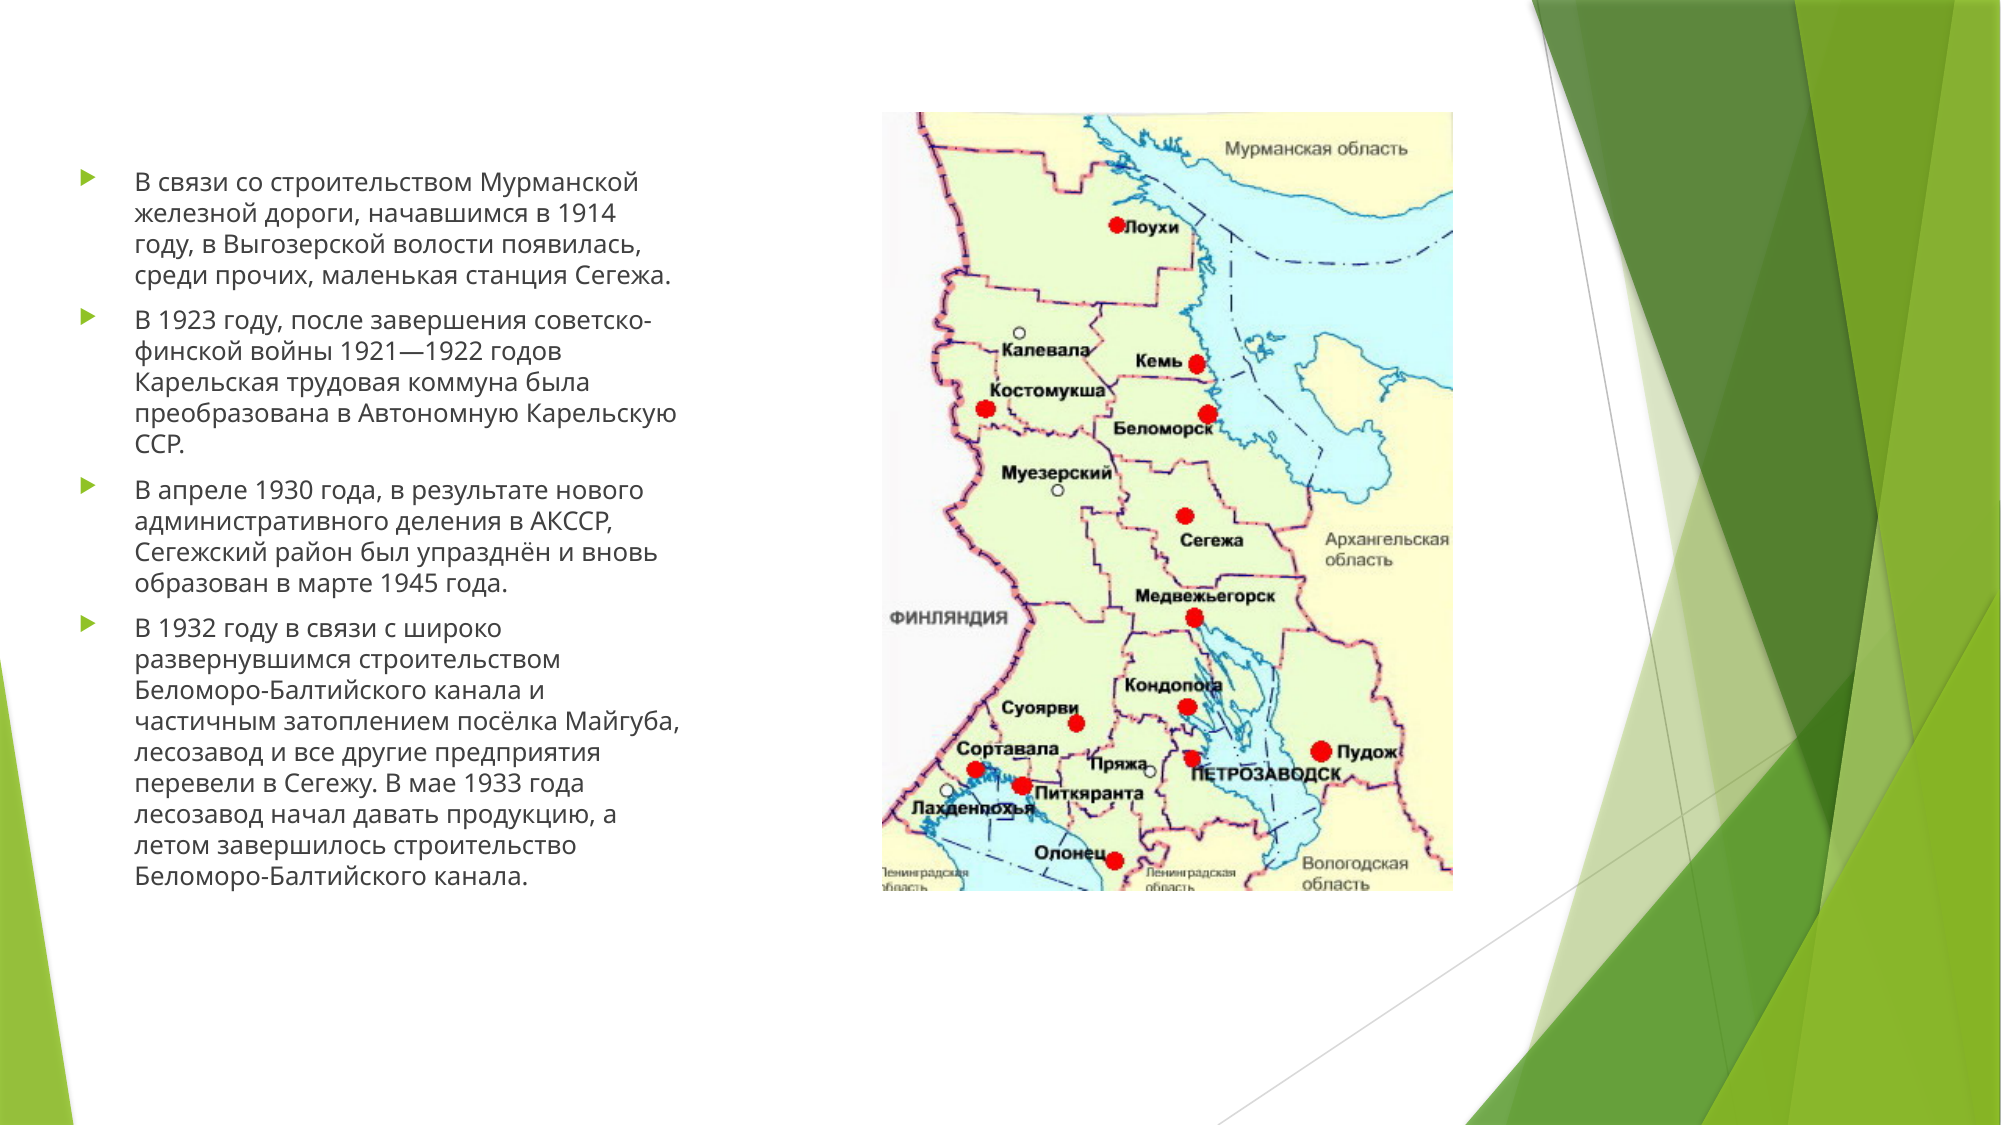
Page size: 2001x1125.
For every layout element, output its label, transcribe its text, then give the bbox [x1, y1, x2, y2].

picture [881, 112, 1454, 892]
list В связи со строительством Мурманской железной дороги, начавшимся в 1914 году, в Выгозерской волости появилась, среди прочих, маленькая станция Сегежа. В 1923 году, после завершения советско-финской войны 1921—1922 годов Карельская трудовая коммуна была преобразована в Автономную Карельскую ССР. В апреле 1930 года, в результате нового административного деления в АКССР, Сегежский район был упразднён и вновь образован в марте 1945 года. В 1932 году в связи с широко развернувшимся строительством Беломоро-Балтийского канала и частичным затоплением посёлка Майгуба, лесозавод и все другие предприятия перевели в Сегежу. В мае 1933 года лесозавод начал давать продукцию, а летом завершилось строительство Беломоро-Балтийского канала. [63, 112, 699, 921]
